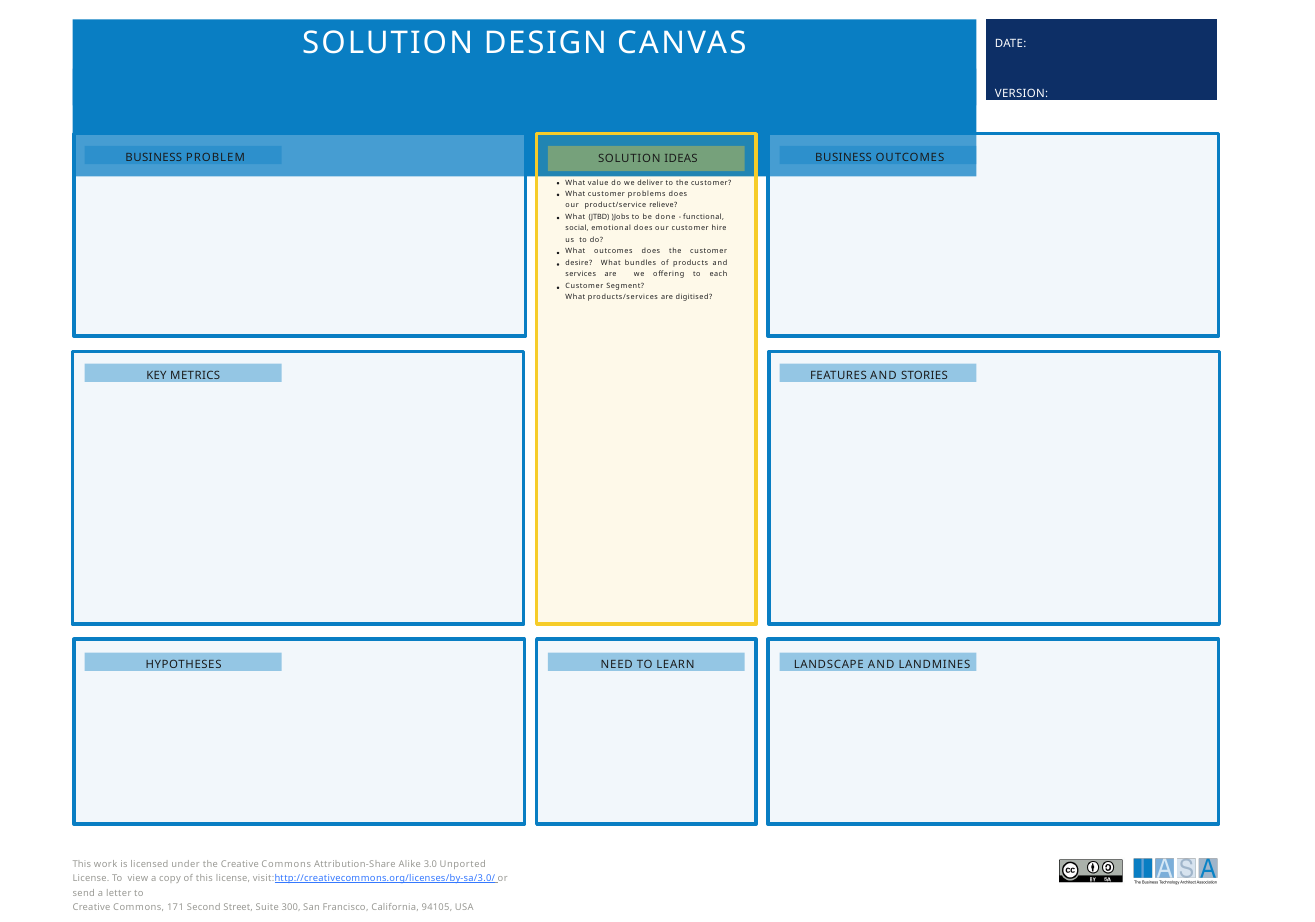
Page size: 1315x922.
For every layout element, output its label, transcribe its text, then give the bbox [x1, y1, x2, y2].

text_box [766, 349, 1222, 627]
picture [1132, 857, 1219, 886]
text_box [765, 131, 1221, 339]
text_box This work is licensed under the Creative Commons Attribution-Share Alike 3.0 Unported License. To view a copy of this license, visit:http://creativecommons.org/licenses/by-sa/3.0/ or send a letter to Creative Commons, 171 Second Street, Suite 300, San Francisco, California, 94105, USA [70, 853, 512, 912]
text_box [765, 637, 1221, 827]
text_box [72, 131, 528, 339]
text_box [72, 637, 527, 827]
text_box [70, 349, 526, 627]
picture [1059, 857, 1125, 886]
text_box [534, 637, 759, 827]
title SOLUTION DESIGN CANVAS [72, 19, 977, 132]
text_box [534, 131, 759, 627]
text_box DATE: VERSION: [986, 19, 1217, 100]
